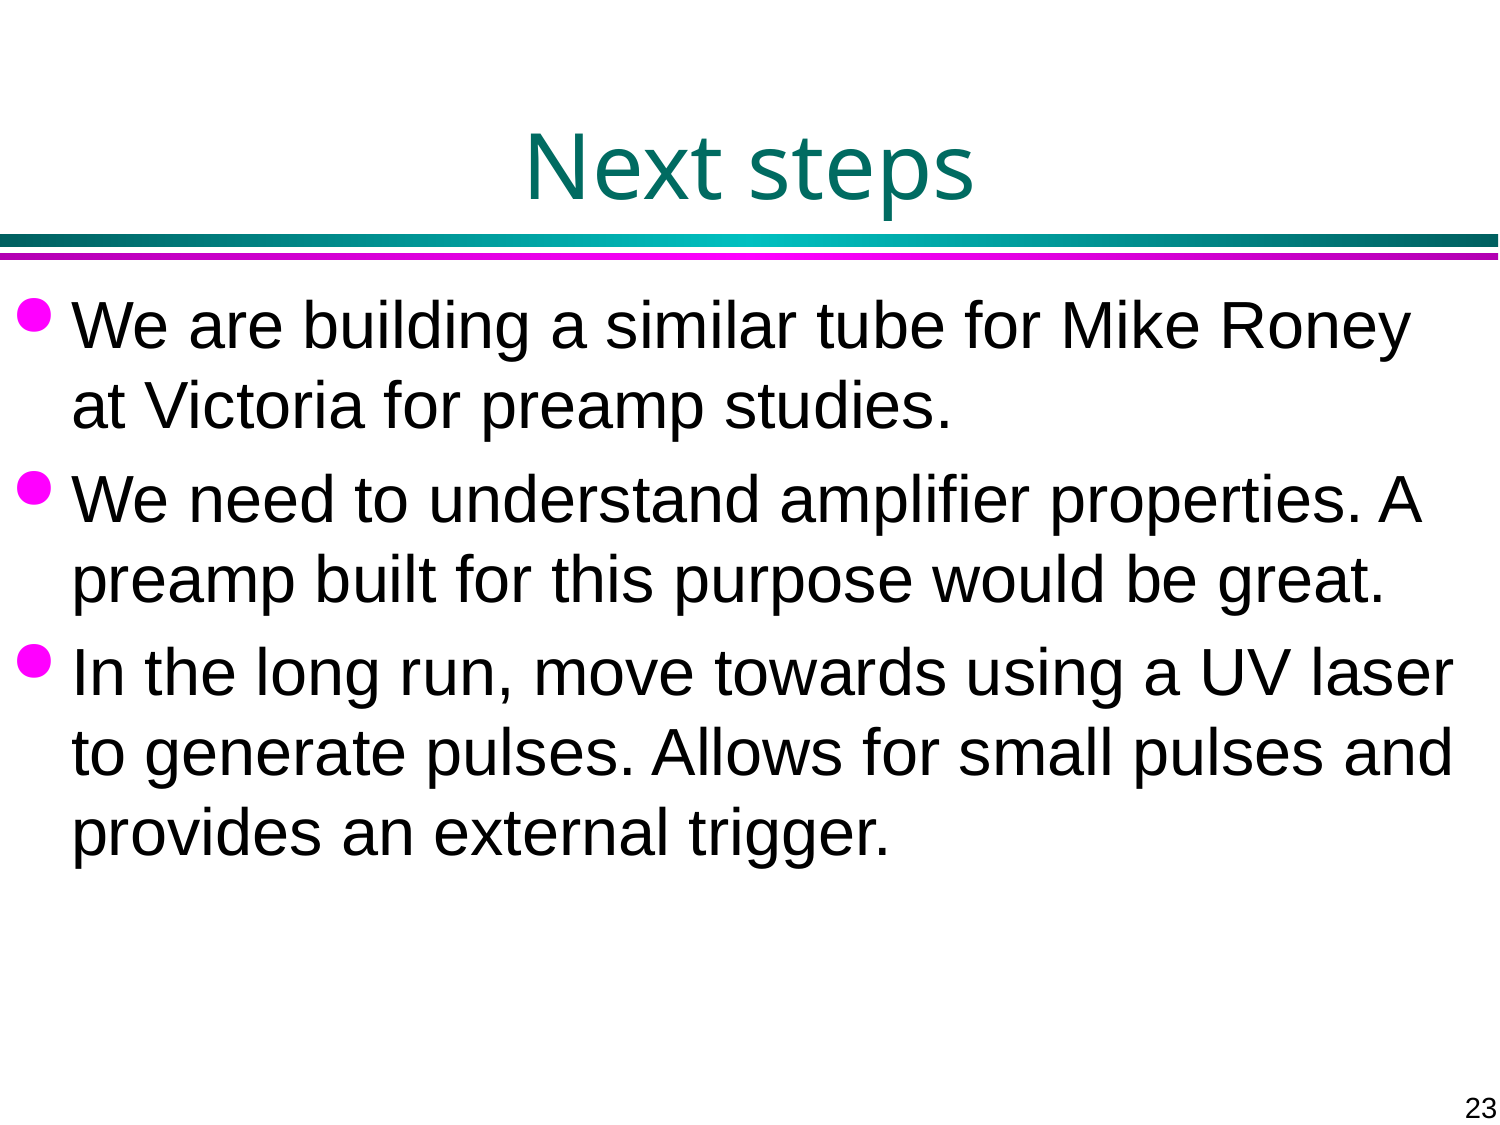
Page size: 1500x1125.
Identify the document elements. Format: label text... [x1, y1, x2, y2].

list We are building a similar tube for Mike Roney at Victoria for preamp studies. We need to understand amplifier properties. A preamp built for this purpose would be great. In the long run, move towards using a UV laser to generate pulses. Allows for small pulses and provides an external trigger. [0, 274, 1500, 1051]
slide_number 23 [1424, 1075, 1500, 1125]
title Next steps [0, 36, 1500, 226]
